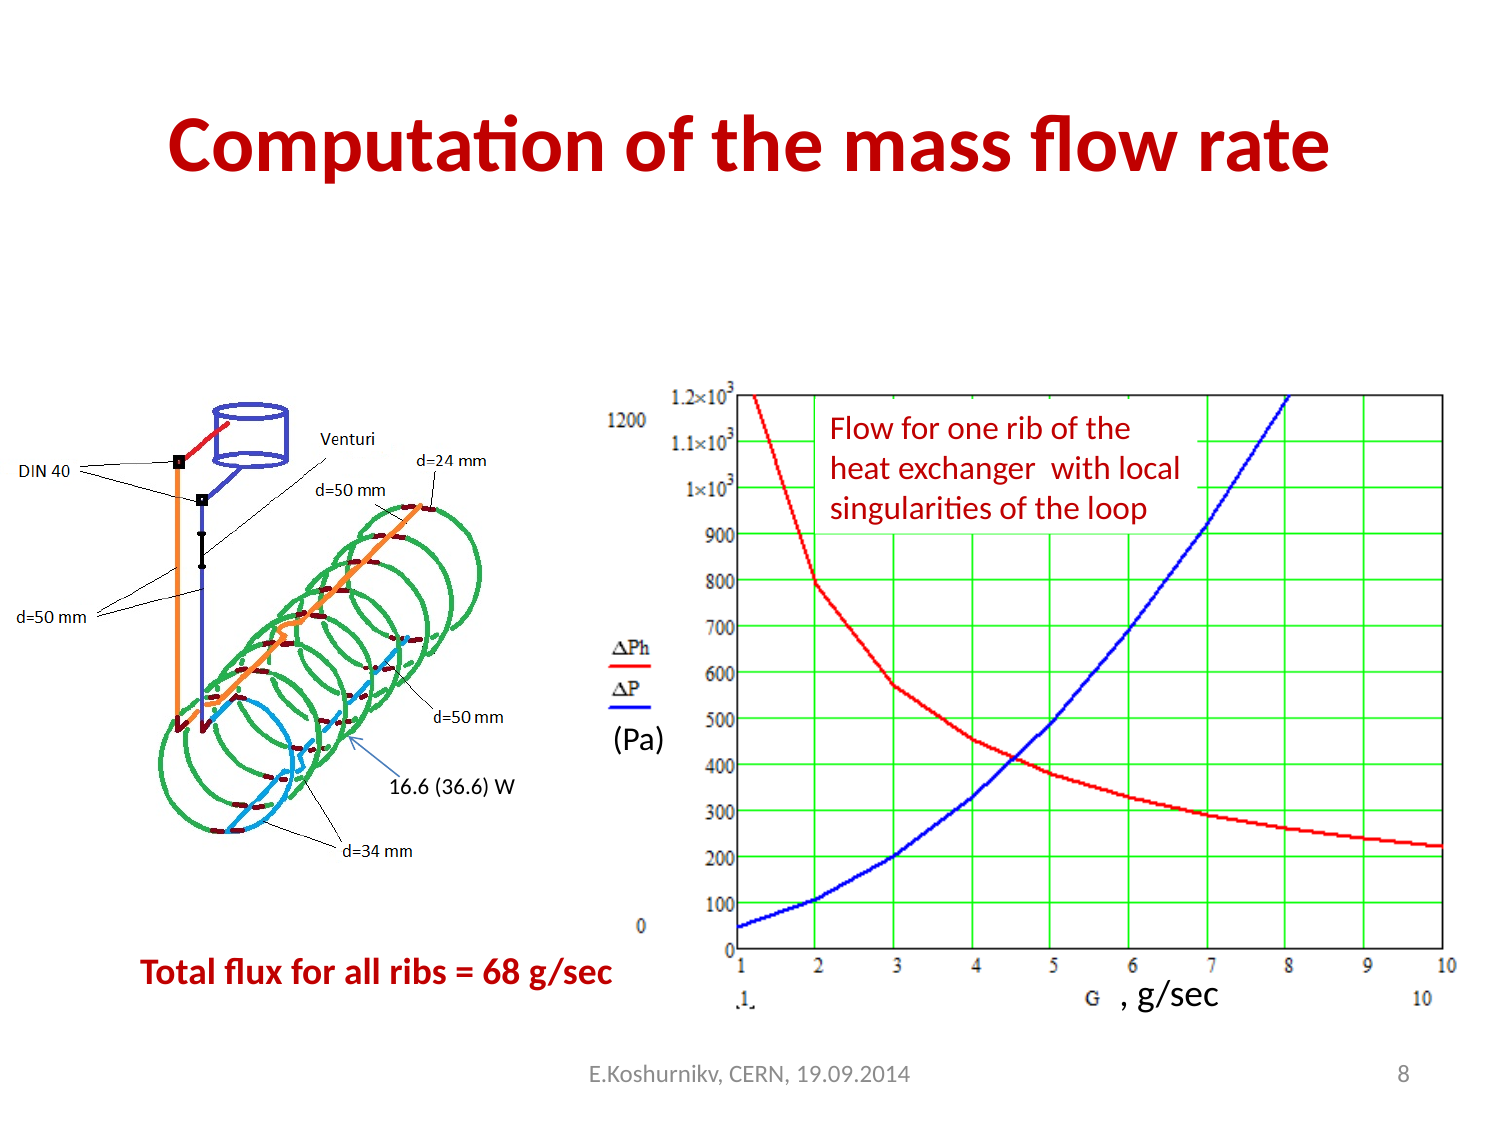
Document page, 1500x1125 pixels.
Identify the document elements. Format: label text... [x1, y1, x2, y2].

slide_number 8 [1074, 1042, 1425, 1103]
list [596, 365, 1470, 1024]
footer E.Koshurnikv, CERN, 19.09.2014 [512, 1042, 988, 1103]
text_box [0, 395, 532, 869]
text_box Total flux for all ribs = 68 g/sec [125, 939, 591, 1000]
title Computation of the mass flow rate [75, 45, 1425, 233]
